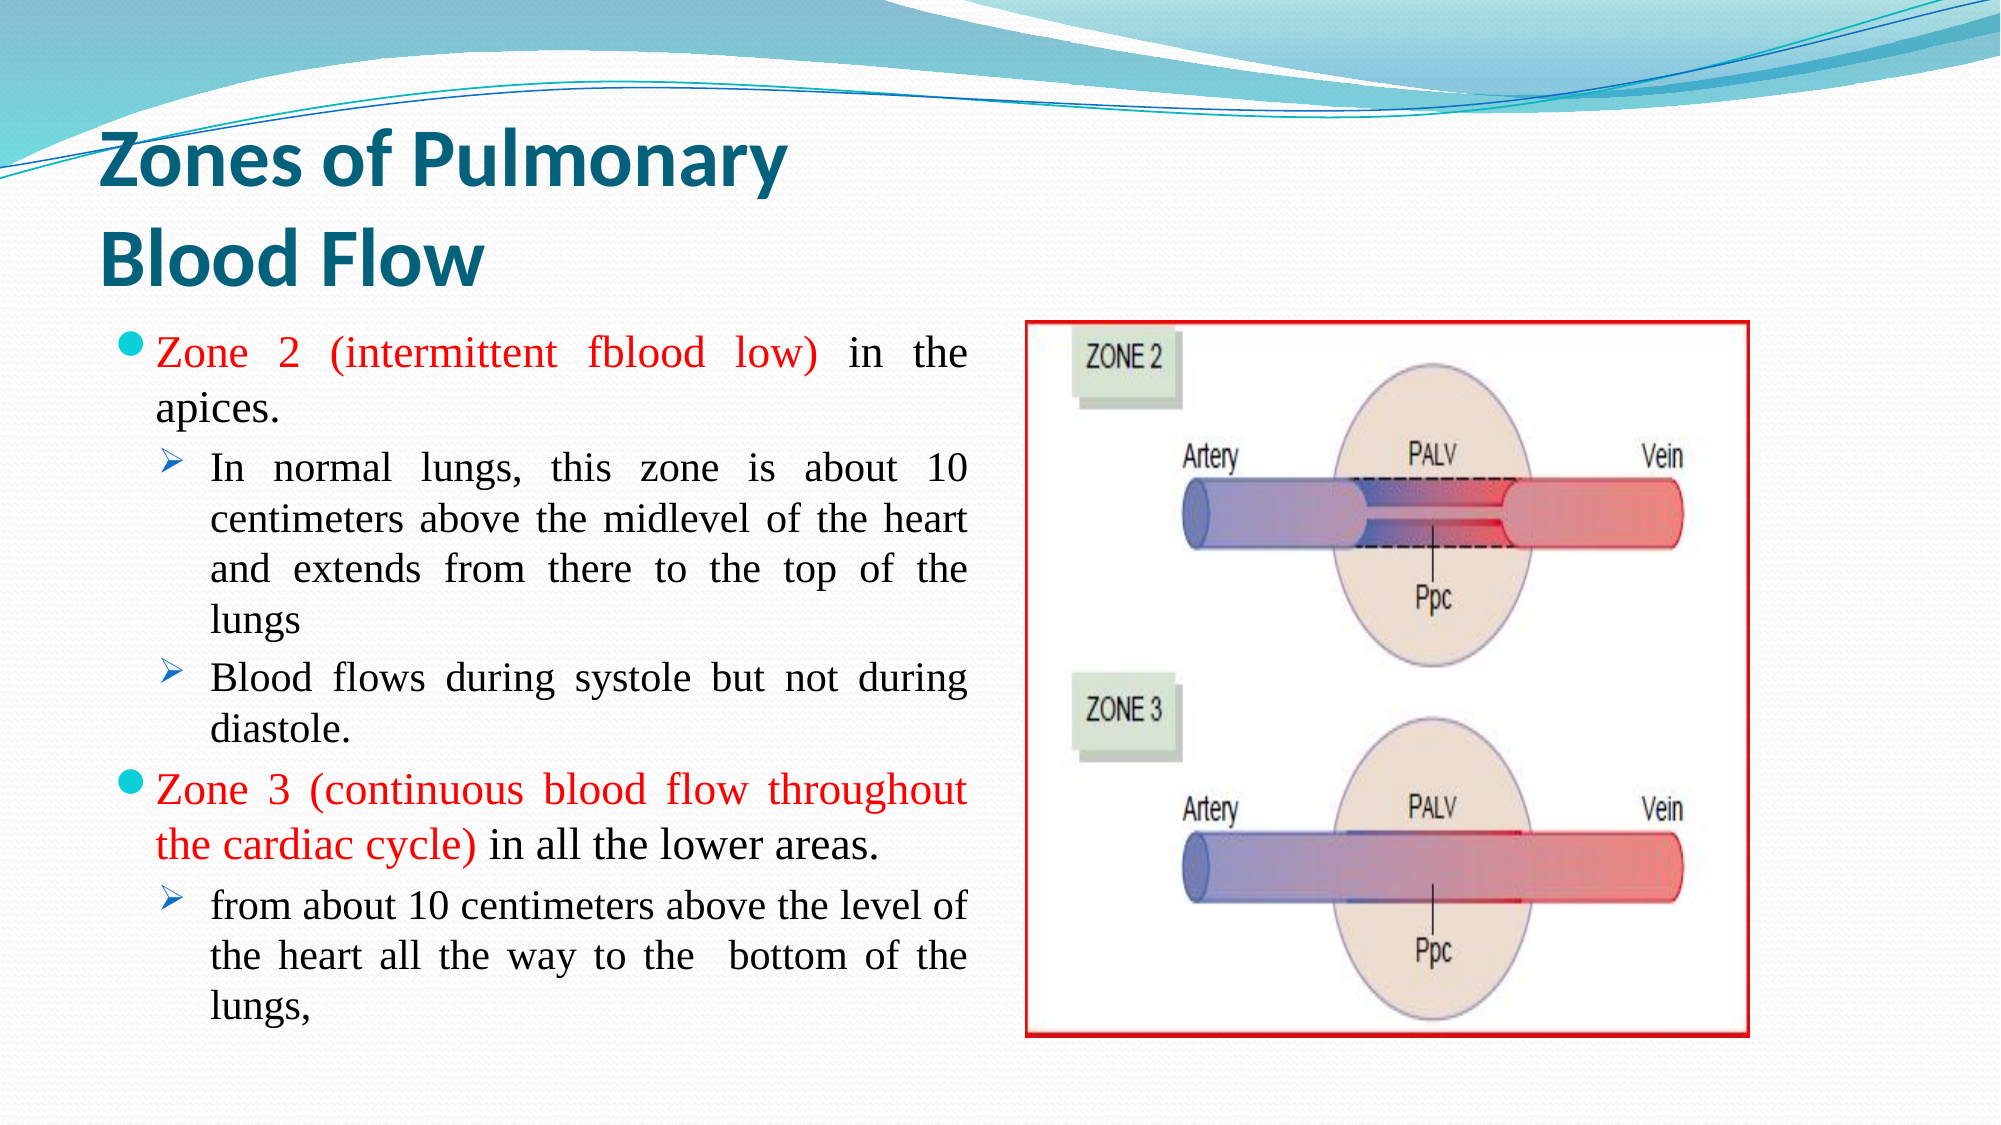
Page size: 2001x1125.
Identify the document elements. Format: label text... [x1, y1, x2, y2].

title Zones of Pulmonary Blood Flow [99, 115, 1900, 303]
list Zone 2 (intermittent fblood low) in the apices. In normal lungs, this zone is about 10 centimeters above the midlevel of the heart and extends from there to the top of the lungs Blood flows during systole but not during diastole. Zone 3 (continuous blood flow throughout the cardiac cycle) in all the lower areas. from about 10 centimeters above the level of the heart all the way to the bottom of the lungs, [99, 314, 984, 1043]
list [1024, 320, 1751, 1038]
